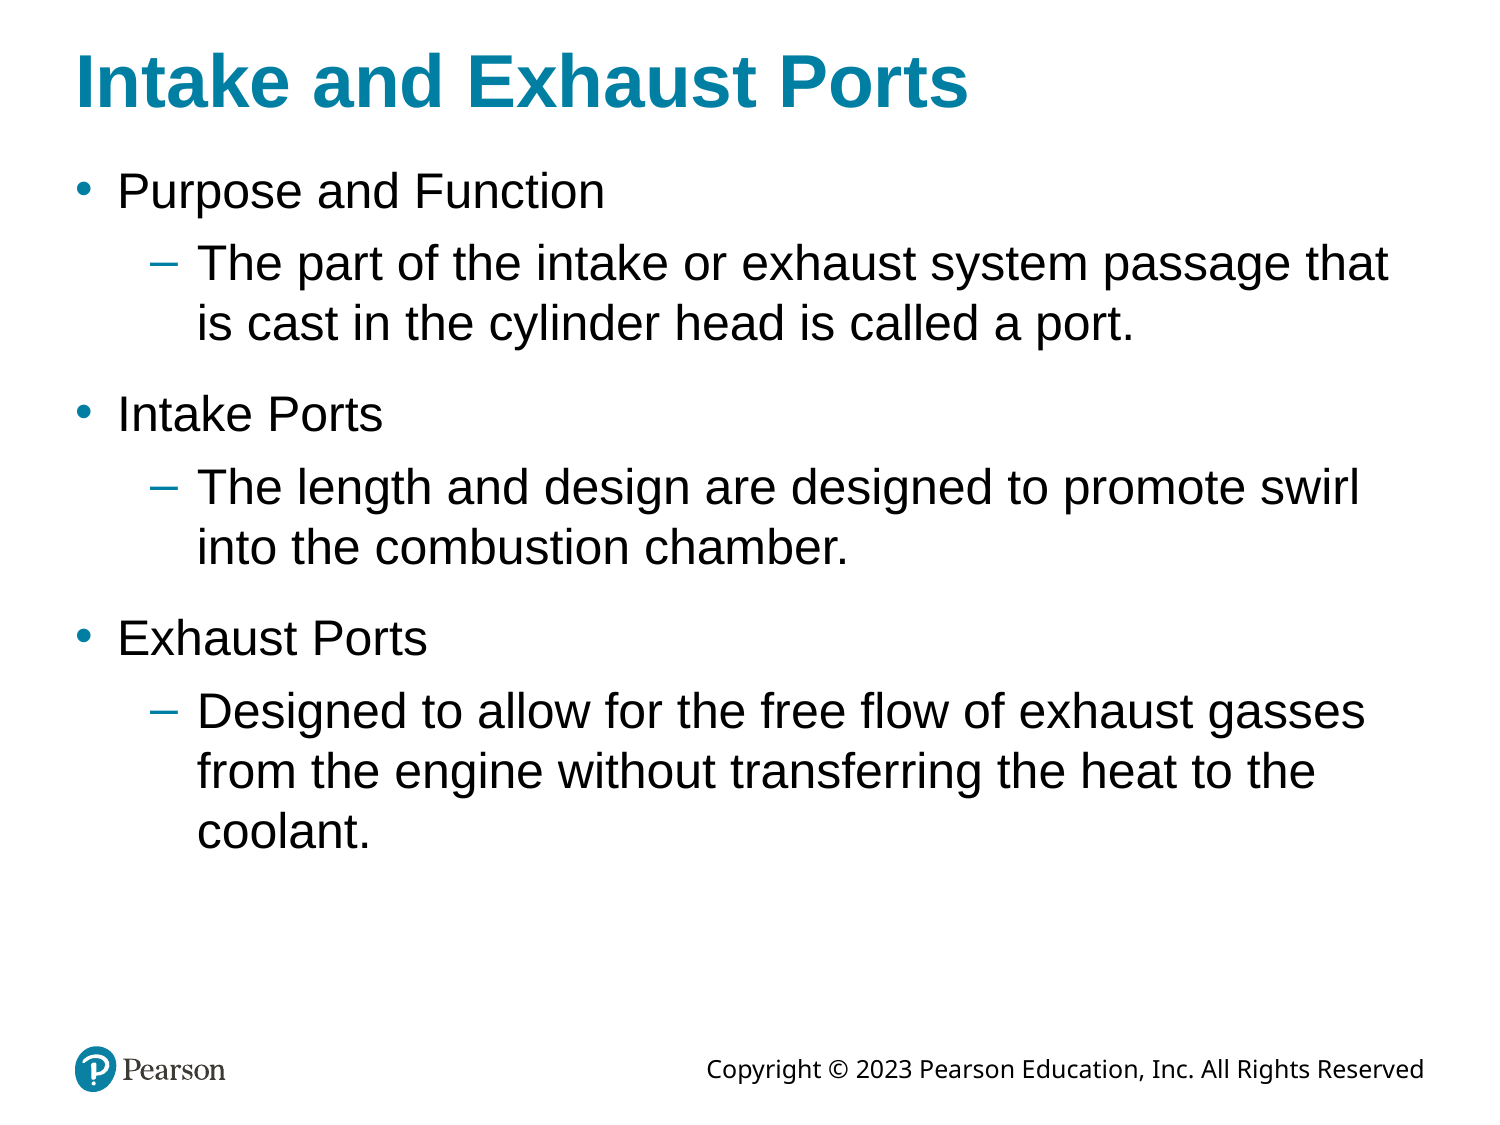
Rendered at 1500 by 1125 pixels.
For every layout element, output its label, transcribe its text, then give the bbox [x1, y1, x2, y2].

title Intake and Exhaust Ports [75, 24, 1425, 116]
list Purpose and Function The part of the intake or exhaust system passage that is cast in the cylinder head is called a port. Intake Ports The length and design are designed to promote swirl into the combustion chamber. Exhaust Ports Designed to allow for the free flow of exhaust gasses from the engine without transferring the heat to the coolant. [75, 150, 1425, 875]
